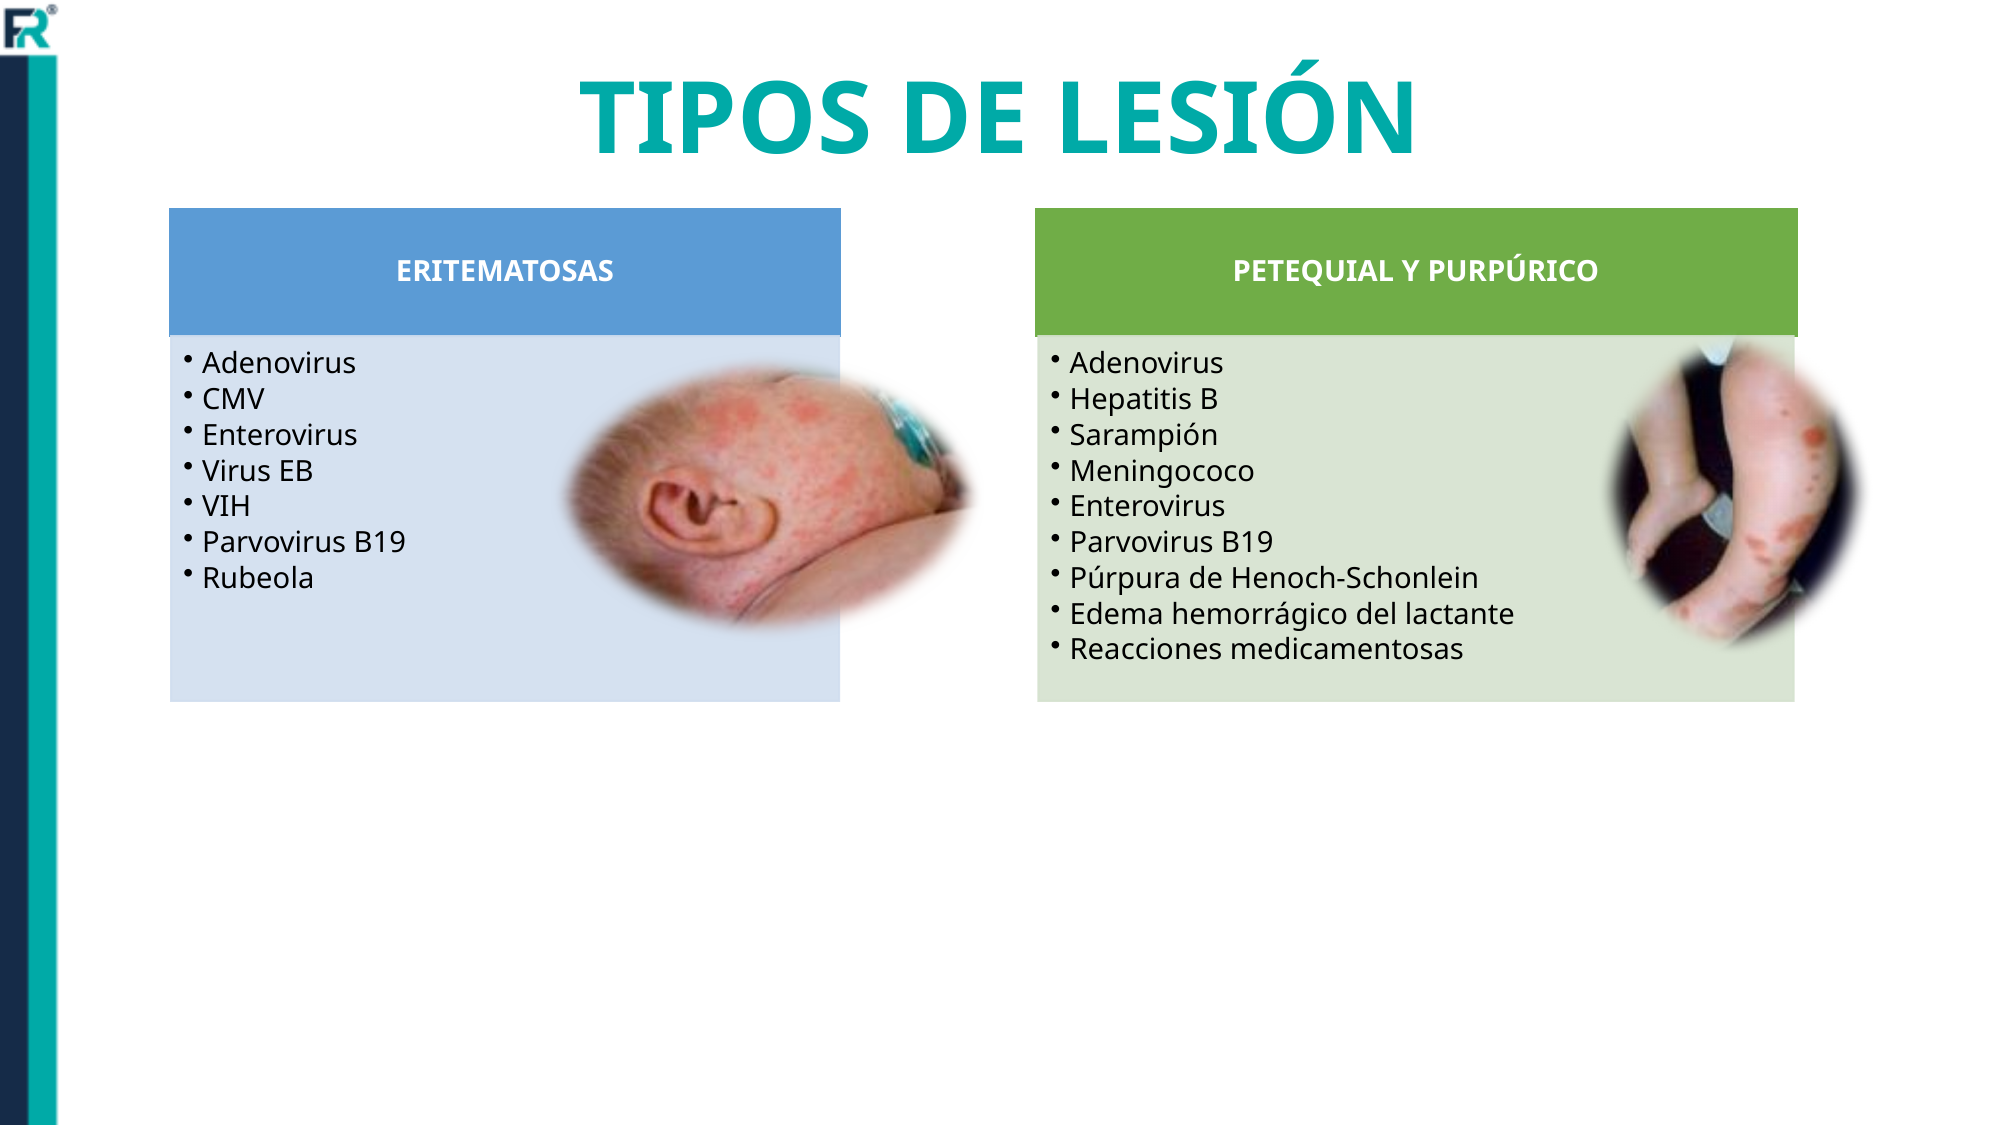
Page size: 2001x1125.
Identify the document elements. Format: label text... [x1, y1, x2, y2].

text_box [169, 207, 1797, 702]
text_box TIPOS DE LESIÓN [137, 59, 1863, 278]
picture [0, 0, 2001, 1125]
